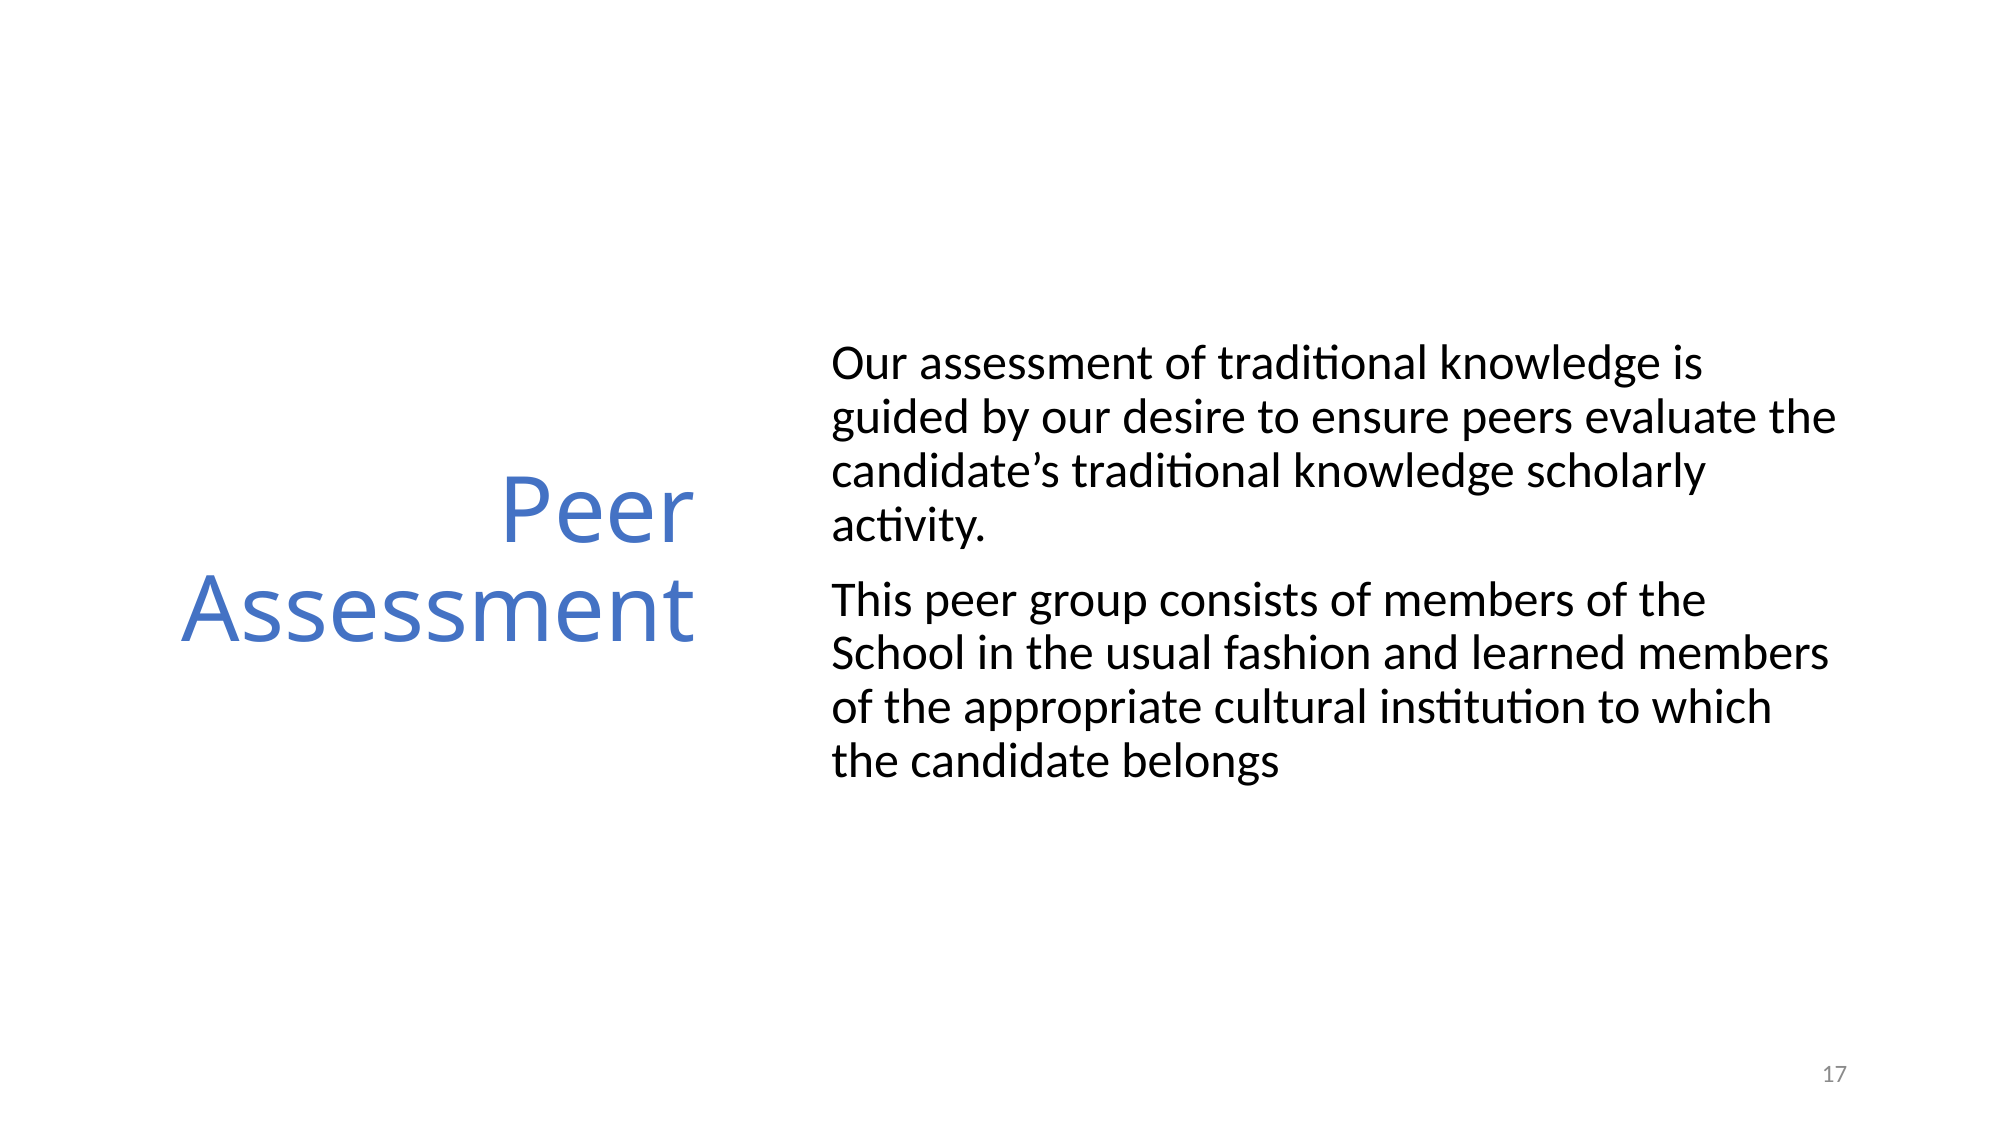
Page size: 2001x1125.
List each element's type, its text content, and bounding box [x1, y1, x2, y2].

slide_number 17 [1412, 1042, 1863, 1103]
list Our assessment of traditional knowledge is guided by our desire to ensure peers evaluate the candidate’s traditional knowledge scholarly activity. This peer group consists of members of the School in the usual fashion and learned members of the appropriate cultural institution to which the candidate belongs [816, 158, 1863, 967]
title Peer Assessment [137, 158, 711, 967]
